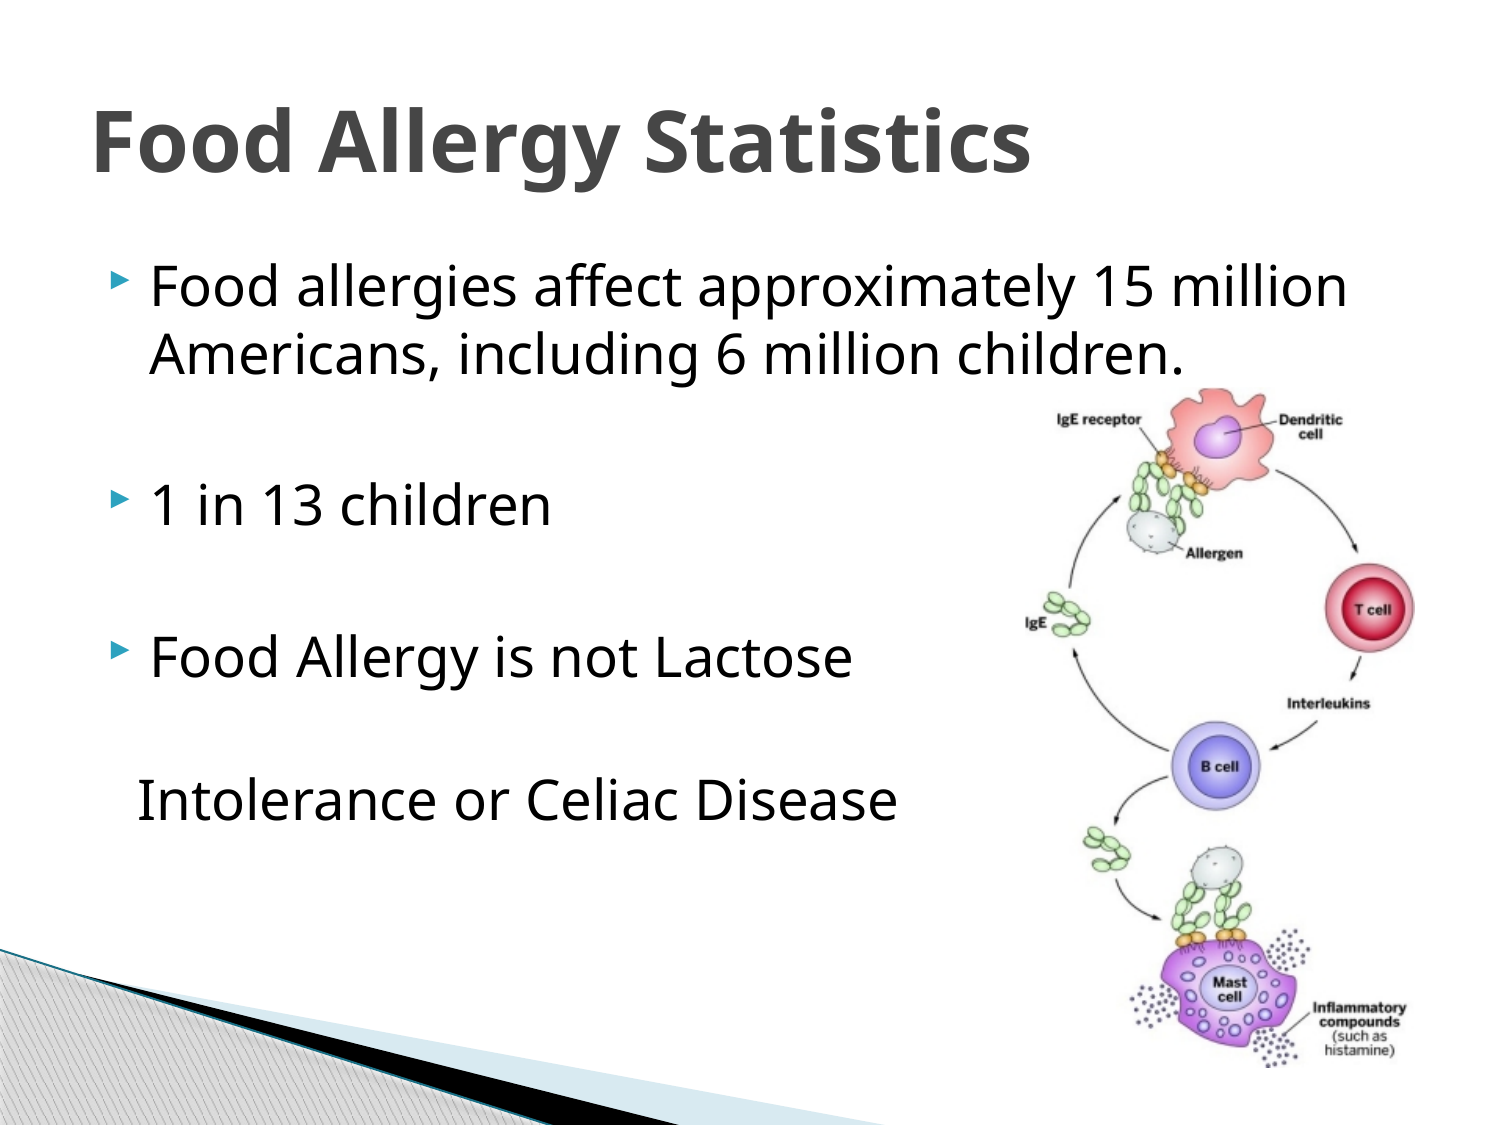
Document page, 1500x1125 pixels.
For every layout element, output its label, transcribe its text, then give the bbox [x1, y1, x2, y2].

title Food Allergy Statistics [75, 45, 1425, 233]
list Food allergies affect approximately 15 million Americans, including 6 million children. 1 in 13 children Food Allergy is not Lactose Intolerance or Celiac Disease [75, 243, 1425, 986]
picture [1024, 387, 1415, 1068]
